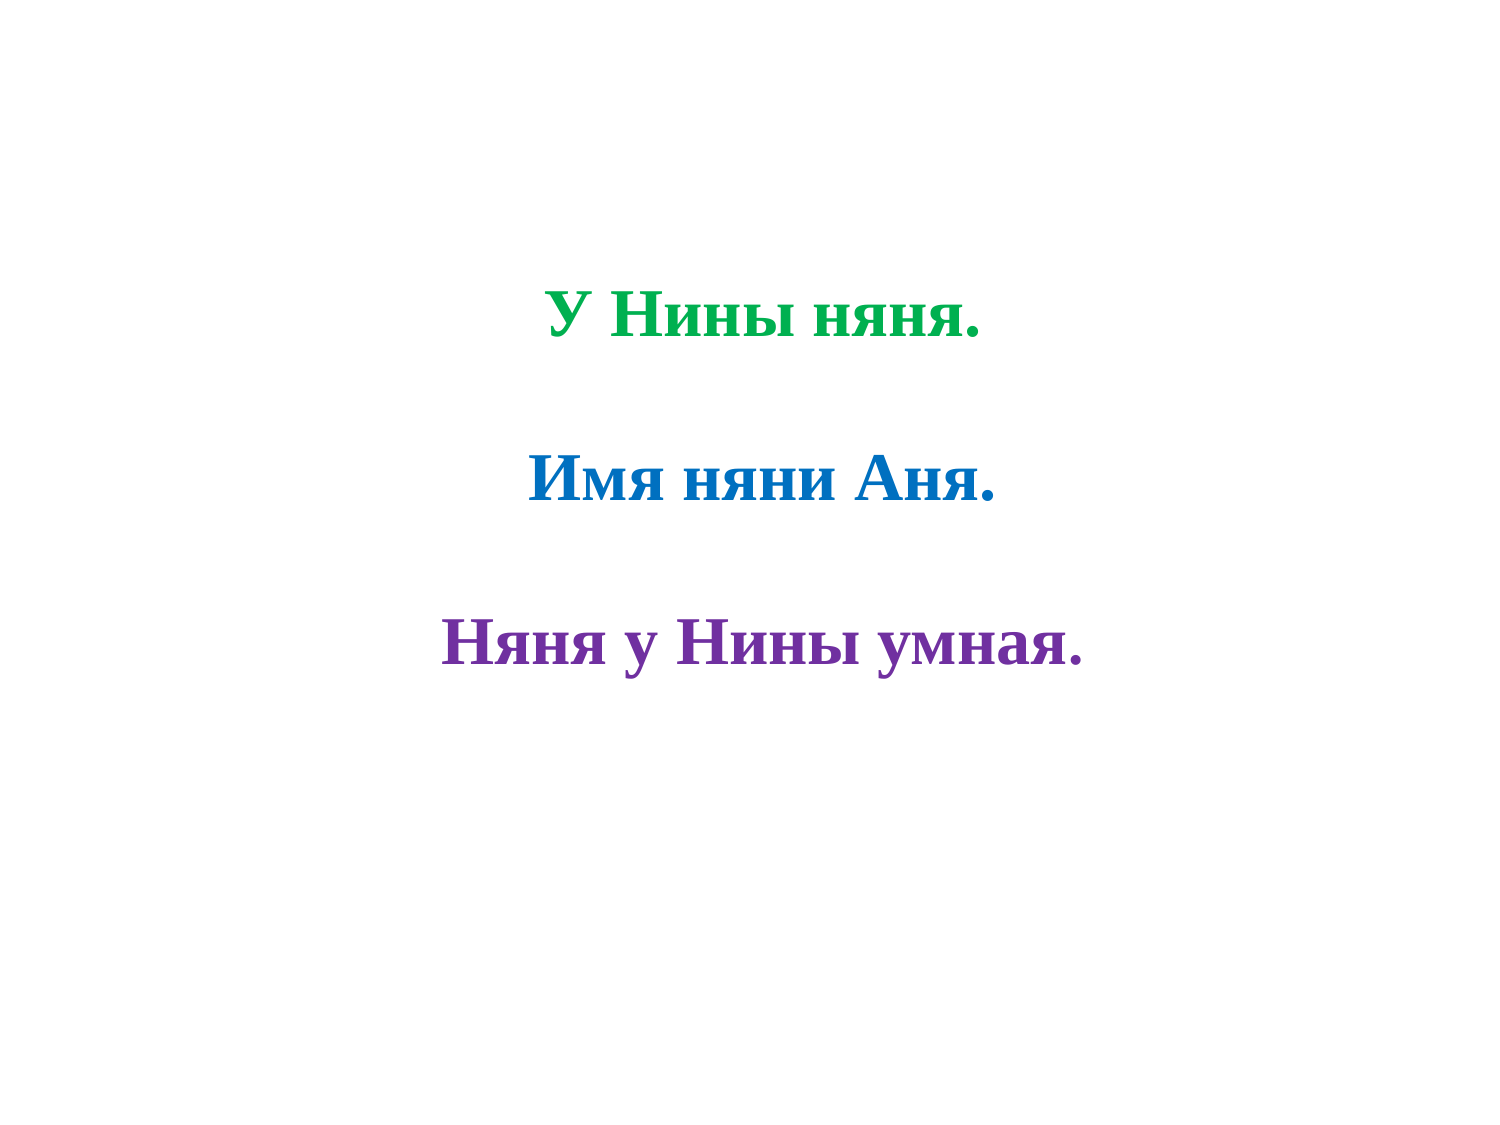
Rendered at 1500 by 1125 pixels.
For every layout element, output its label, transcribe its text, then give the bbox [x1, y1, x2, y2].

title У Нины няня. Имя няни Аня. Няня у Нины умная. [93, 175, 1432, 762]
